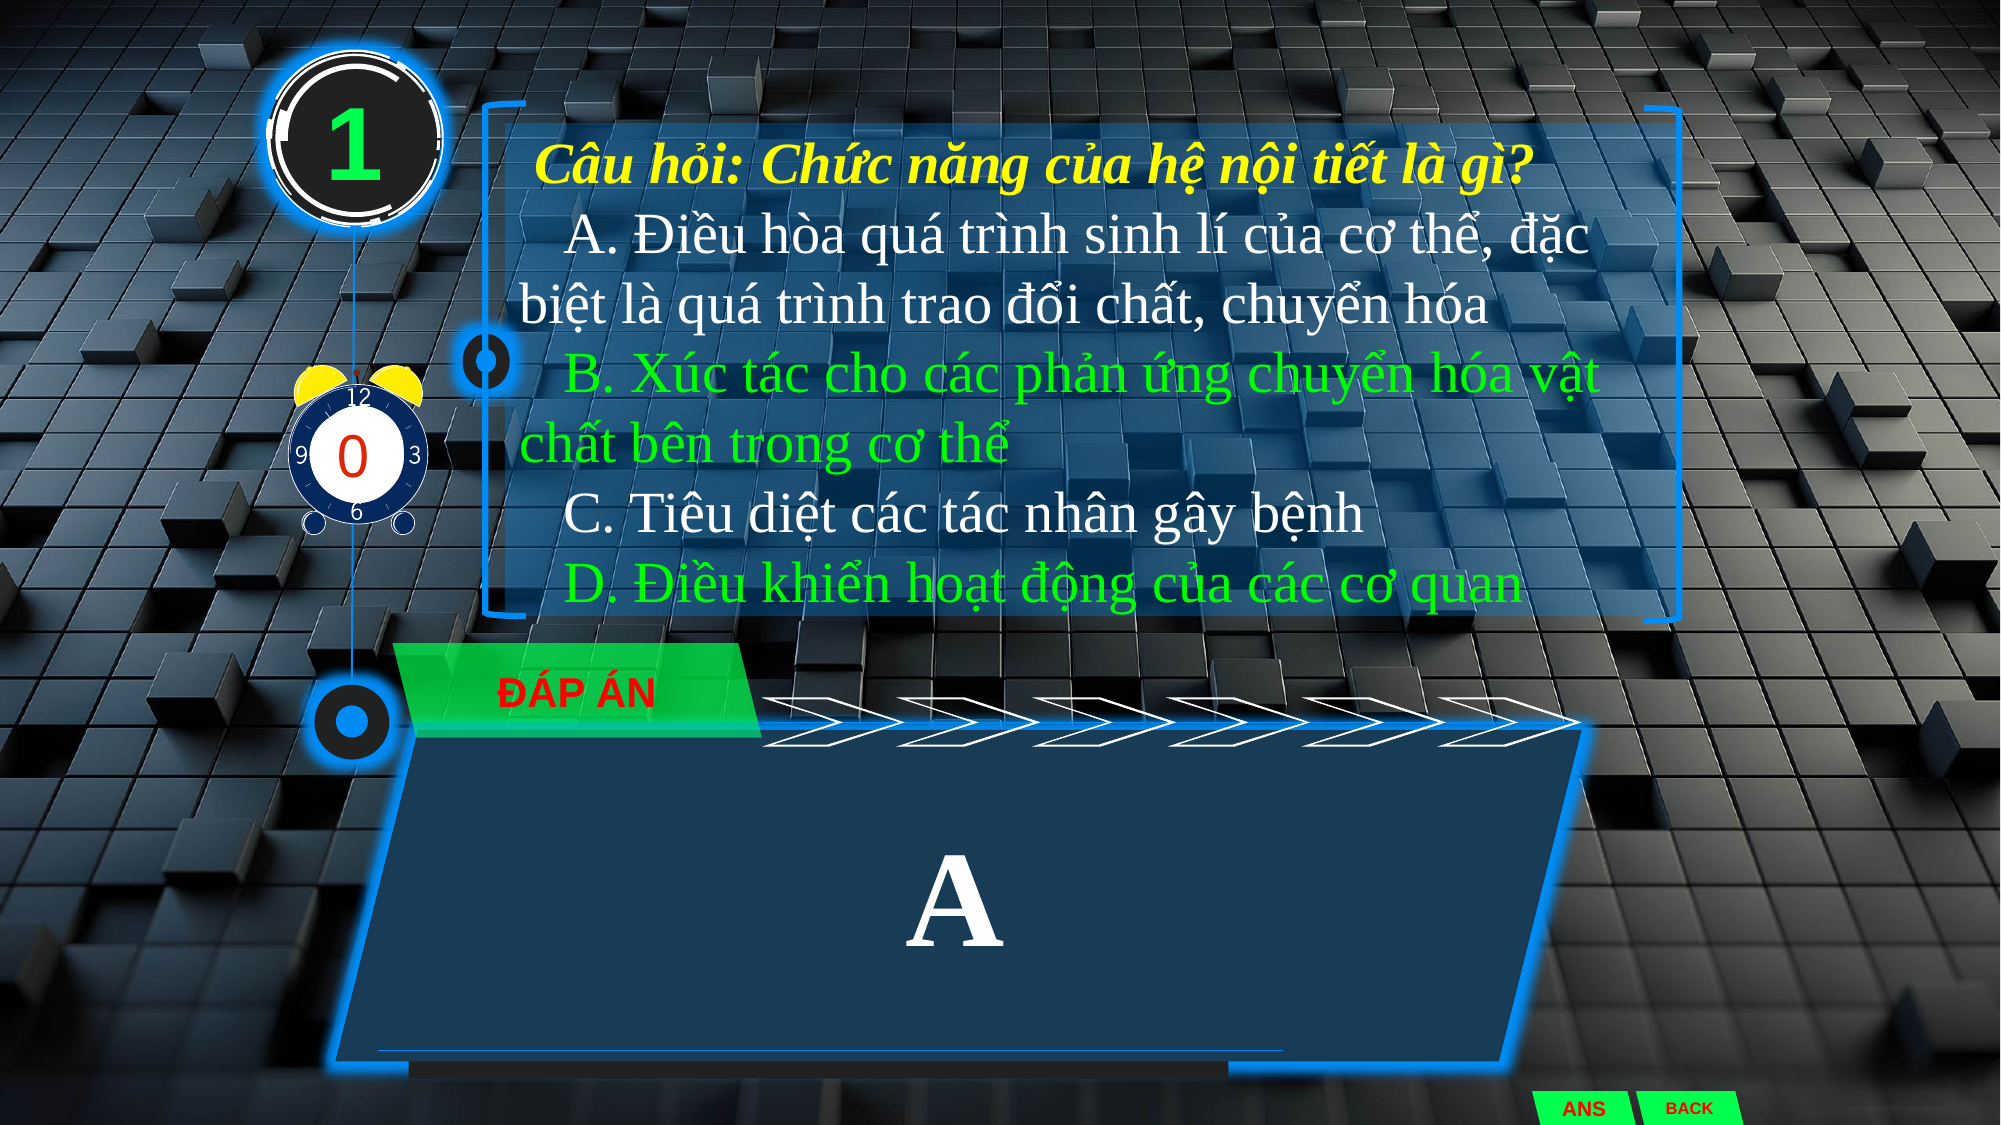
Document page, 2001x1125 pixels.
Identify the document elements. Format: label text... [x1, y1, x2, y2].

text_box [314, 536, 390, 760]
text_box Câu hỏi: Chức năng của hệ nội tiết là gì? A. Điều hòa quá trình sinh lí của cơ thể, đặc biệt là quá trình trao đổi chất, chuyển hóa B. Xúc tác cho các phản ứng chuyển hóa vật chất bên trong cơ thể C. Tiêu diệt các tác nhân gây bệnh D. Điều khiển hoạt động của các cơ quan [527, 122, 1644, 617]
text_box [325, 643, 1584, 1079]
text_box BACK [1634, 1090, 1745, 1125]
picture [0, 0, 2001, 1125]
text_box [1644, 107, 1680, 622]
text_box ANS [1530, 1090, 1637, 1125]
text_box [314, 228, 390, 364]
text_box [462, 103, 527, 617]
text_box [266, 49, 444, 228]
